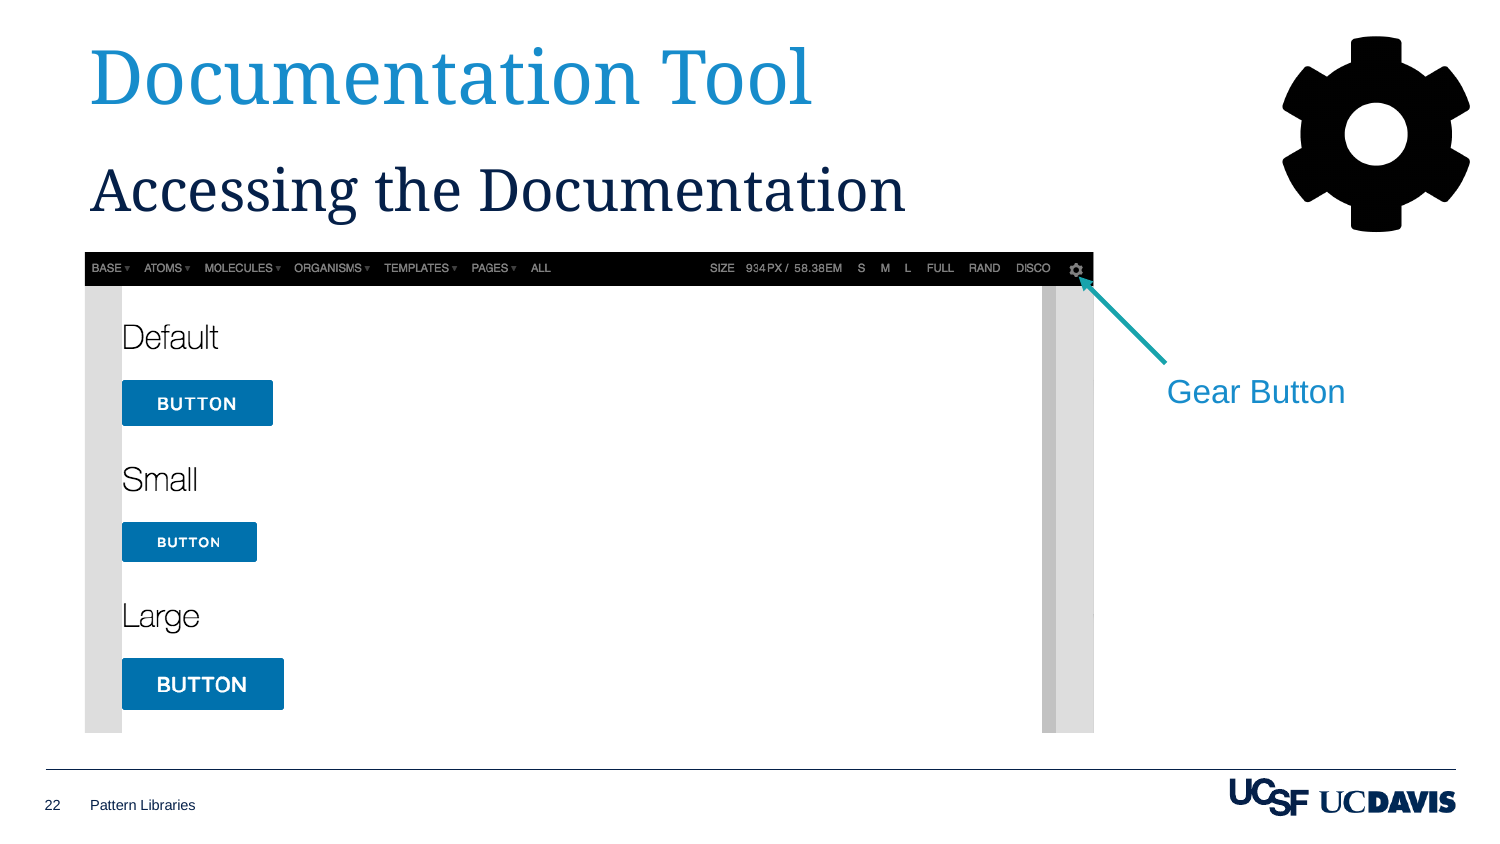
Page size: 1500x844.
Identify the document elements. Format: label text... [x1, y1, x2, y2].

footer Pattern Libraries [89, 796, 798, 813]
picture [1274, 33, 1477, 236]
picture [1317, 787, 1456, 815]
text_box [1078, 276, 1166, 364]
text_box Gear Button [1166, 369, 1347, 410]
slide_number 22 [44, 793, 85, 814]
list Accessing the Documentation [75, 145, 1267, 235]
picture [84, 251, 1094, 733]
title Documentation Tool [74, 52, 1269, 128]
